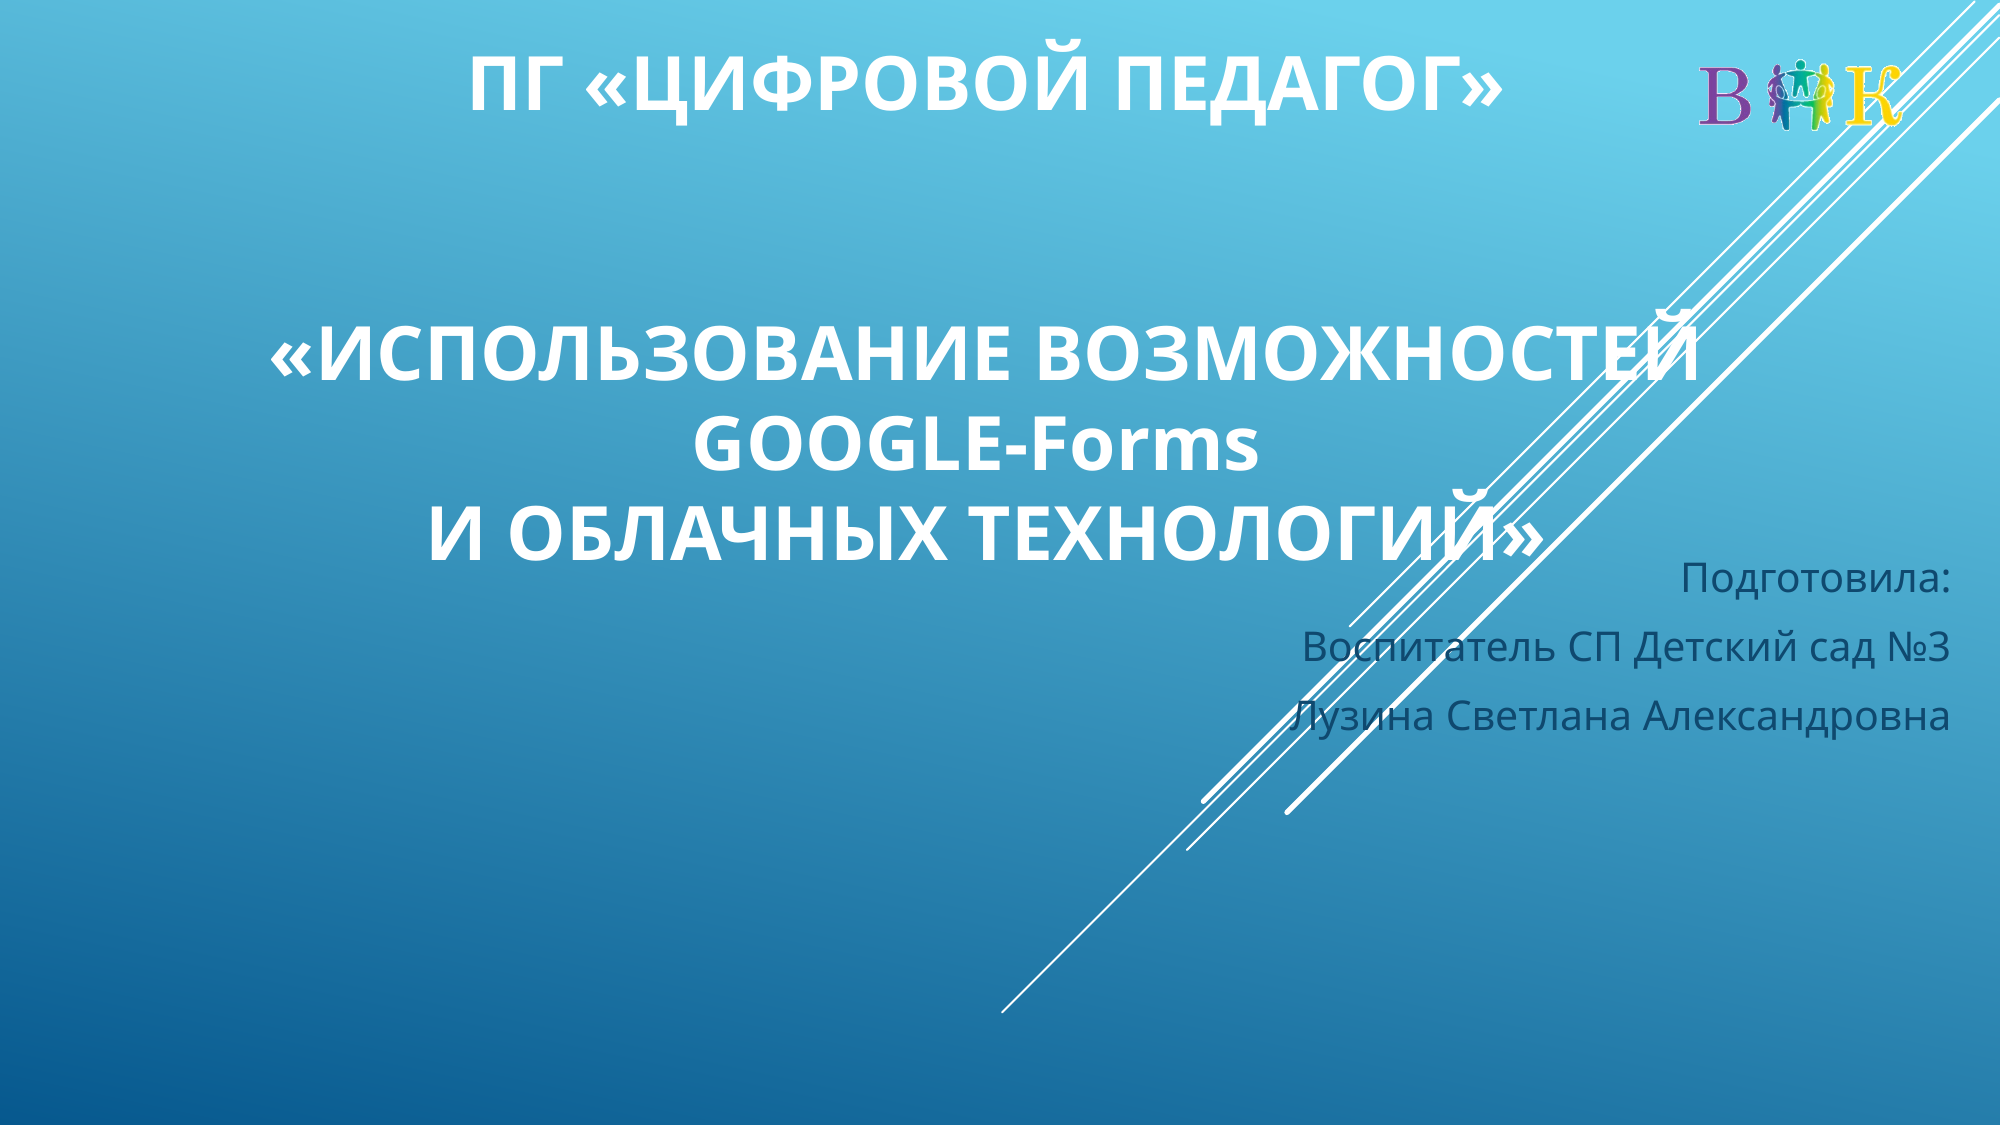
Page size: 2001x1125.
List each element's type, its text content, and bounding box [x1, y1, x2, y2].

title ПГ «Цифровой педагог» «использование возможностей Google-Forms и облачных технологий» [211, 46, 1762, 475]
picture [1682, 46, 1926, 142]
subtitle Подготовила: Воспитатель СП Детский сад №3 Лузина Светлана Александровна [477, 543, 1967, 748]
